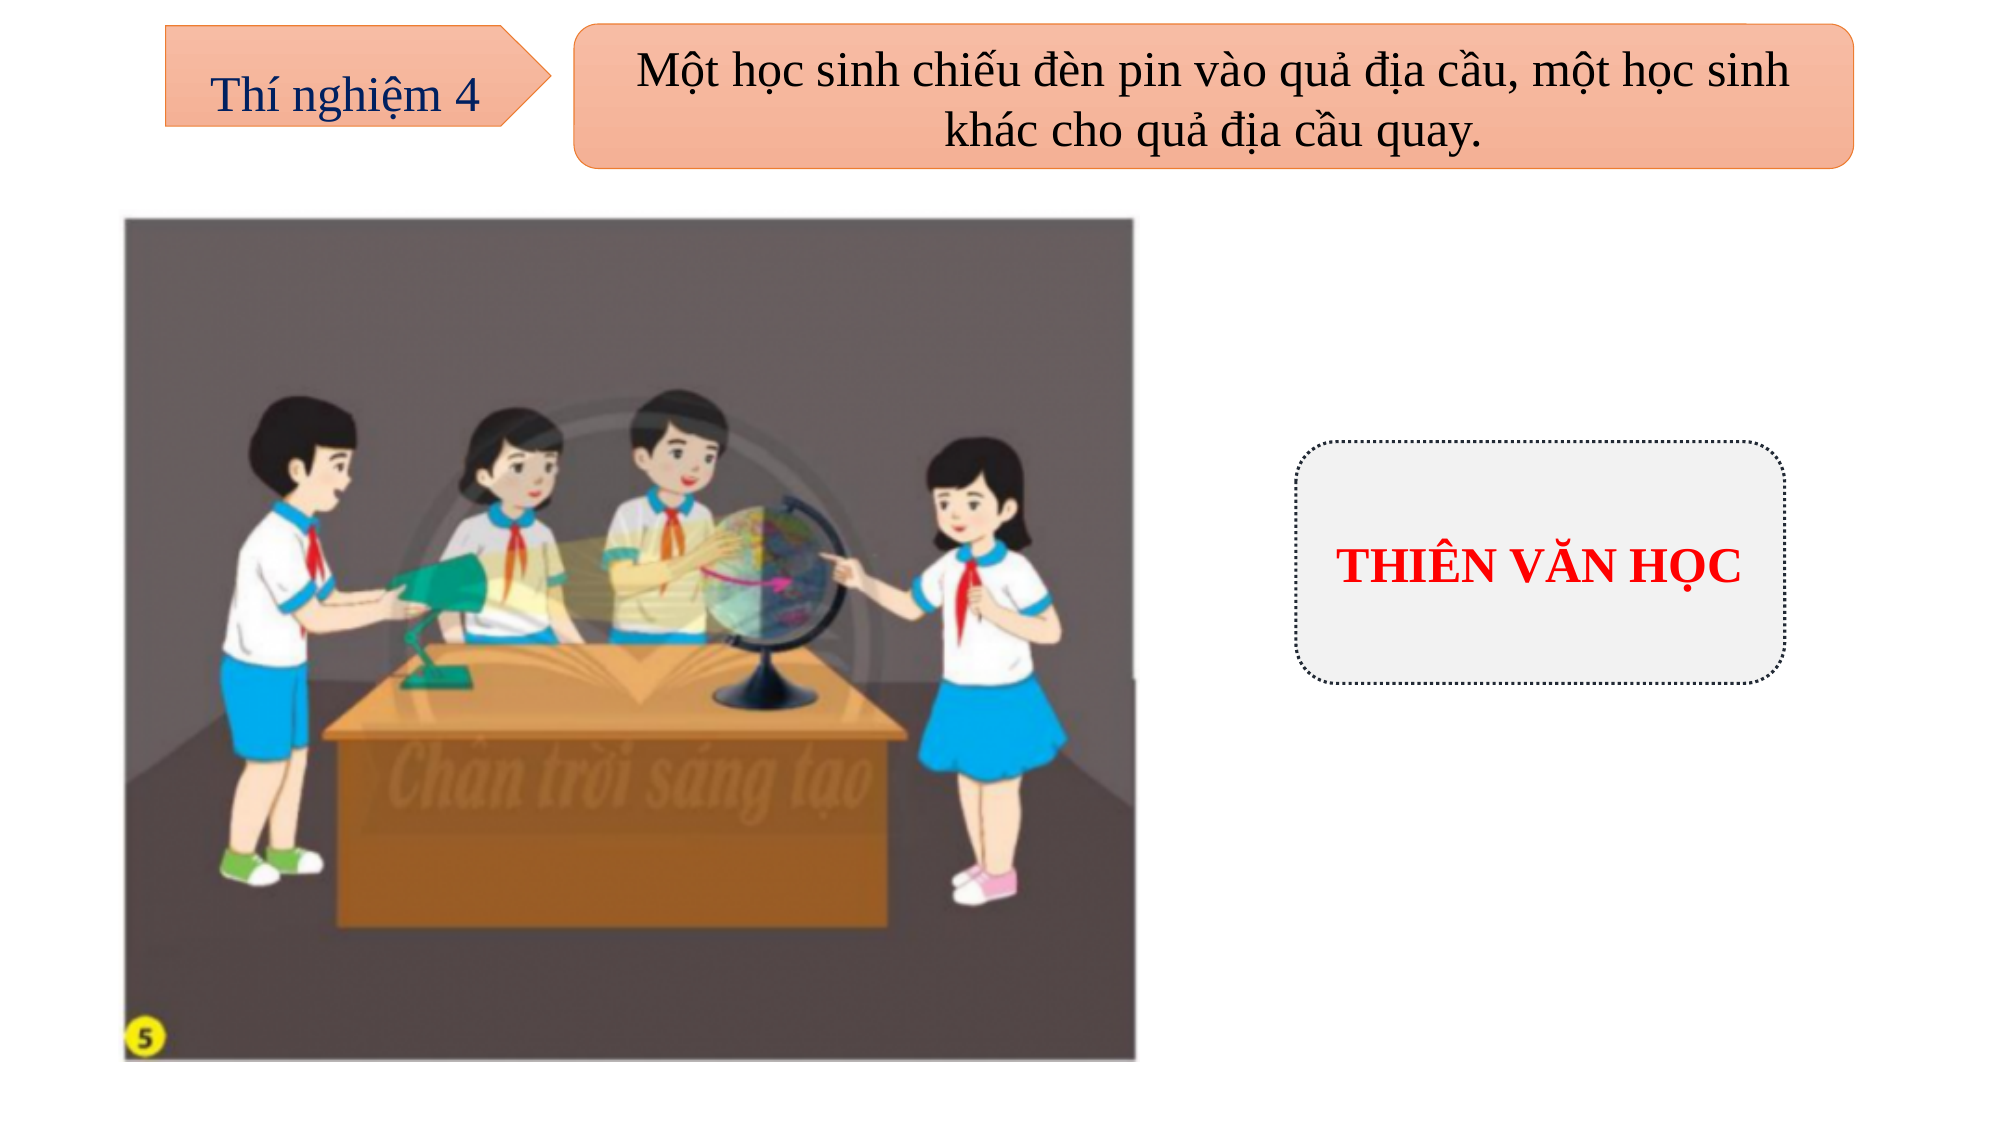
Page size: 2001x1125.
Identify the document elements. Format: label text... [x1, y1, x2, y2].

text_box Thí nghiệm 4 [165, 25, 552, 127]
picture [117, 209, 1140, 1062]
text_box THIÊN VĂN HỌC [1294, 440, 1786, 685]
text_box Một học sinh chiếu đèn pin vào quả địa cầu, một học sinh khác cho quả địa cầu quay. [573, 23, 1855, 170]
